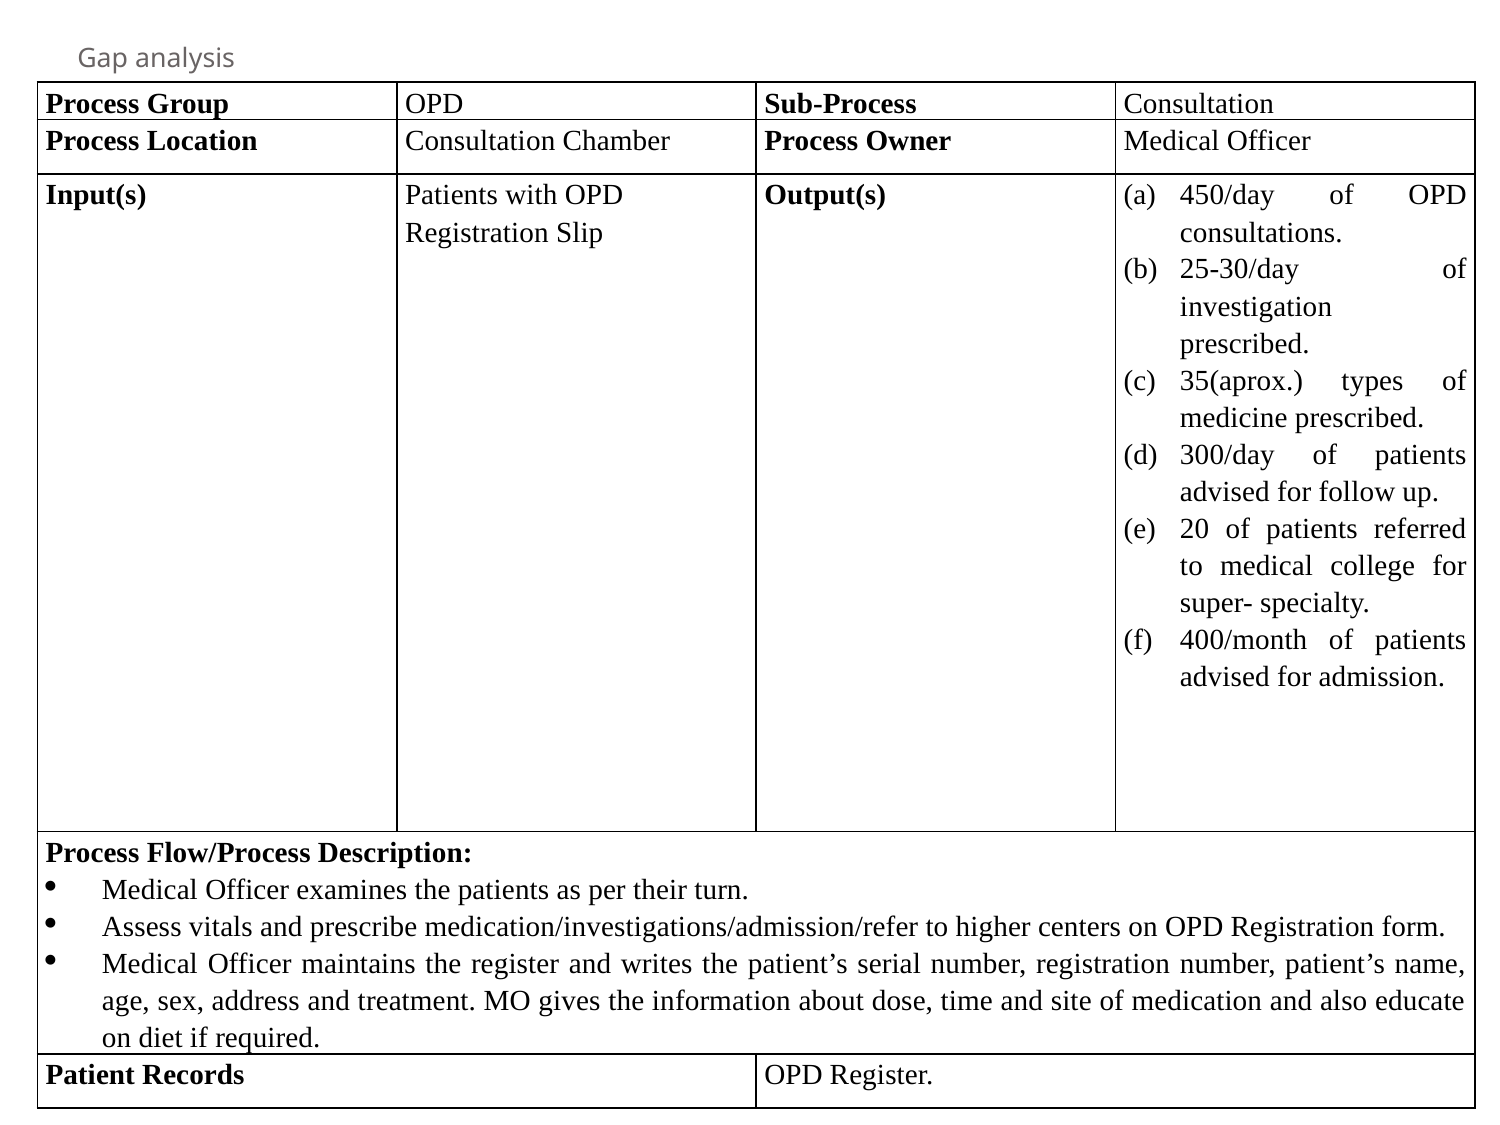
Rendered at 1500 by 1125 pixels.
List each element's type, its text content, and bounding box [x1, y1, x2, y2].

table_cell Output(s) [757, 175, 1115, 831]
table_cell OPD Register. [757, 1055, 1474, 1107]
table_cell 450/day of OPD consultations. 25-30/day of investigation prescribed. 35(aprox.) types of medicine prescribed. 300/day of patients advised for follow up. 20 of patients referred to medical college for super- specialty. 400/month of patients advised for admission. [1116, 175, 1474, 831]
table_cell Process Owner [757, 120, 1115, 173]
table_header OPD [398, 83, 755, 119]
title Gap analysis [62, 0, 1413, 81]
table_cell Consultation Chamber [398, 120, 755, 173]
table_cell Input(s) [38, 175, 396, 831]
table_header Sub-Process [757, 83, 1115, 119]
table_header Consultation [1116, 83, 1474, 119]
table_cell Patient Records [38, 1055, 755, 1107]
table_header Process Group [38, 83, 396, 119]
table_cell Process Location [38, 120, 396, 173]
table_cell Patients with OPD Registration Slip [398, 175, 755, 831]
table_cell Medical Officer [1116, 120, 1474, 173]
table_cell Process Flow/Process Description: Medical Officer examines the patients as per their turn. Assess vitals and prescribe medication/investigations/admission/refer to higher centers on OPD Registration form. Medical Officer maintains the register and writes the patient’s serial number, registration number, patient’s name, age, sex, address and treatment. MO gives the information about dose, time and site of medication and also educate on diet if required. [38, 832, 1474, 1053]
